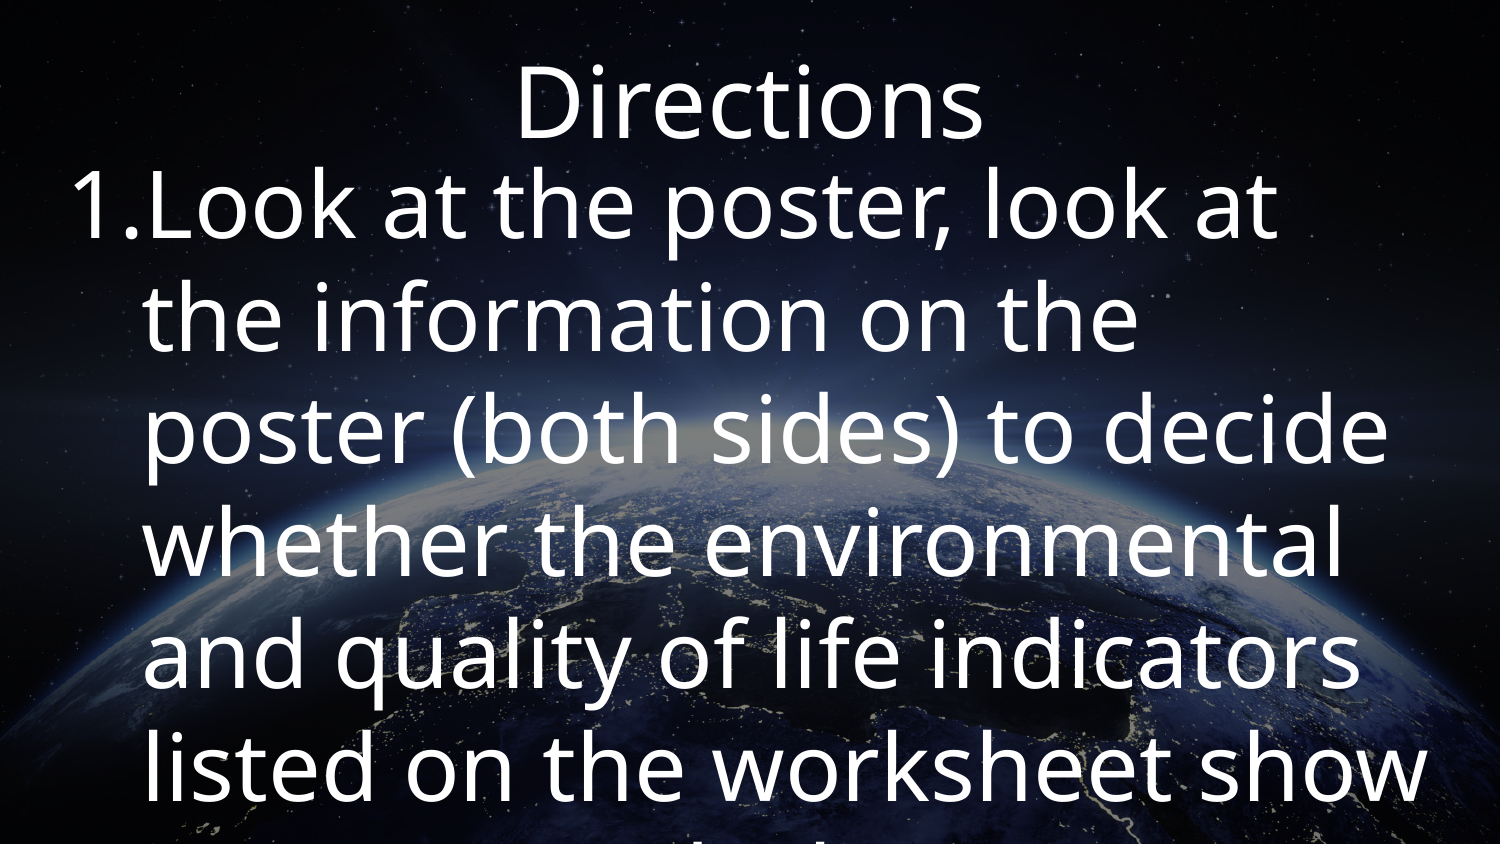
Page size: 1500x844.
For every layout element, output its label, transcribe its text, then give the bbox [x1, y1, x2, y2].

title Directions [51, 23, 1449, 129]
picture [0, 0, 1500, 844]
list Look at the poster, look at the information on the poster (both sides) to decide whether the environmental and quality of life indicators listed on the worksheet show increase or decline since 1800. [51, 129, 1449, 806]
